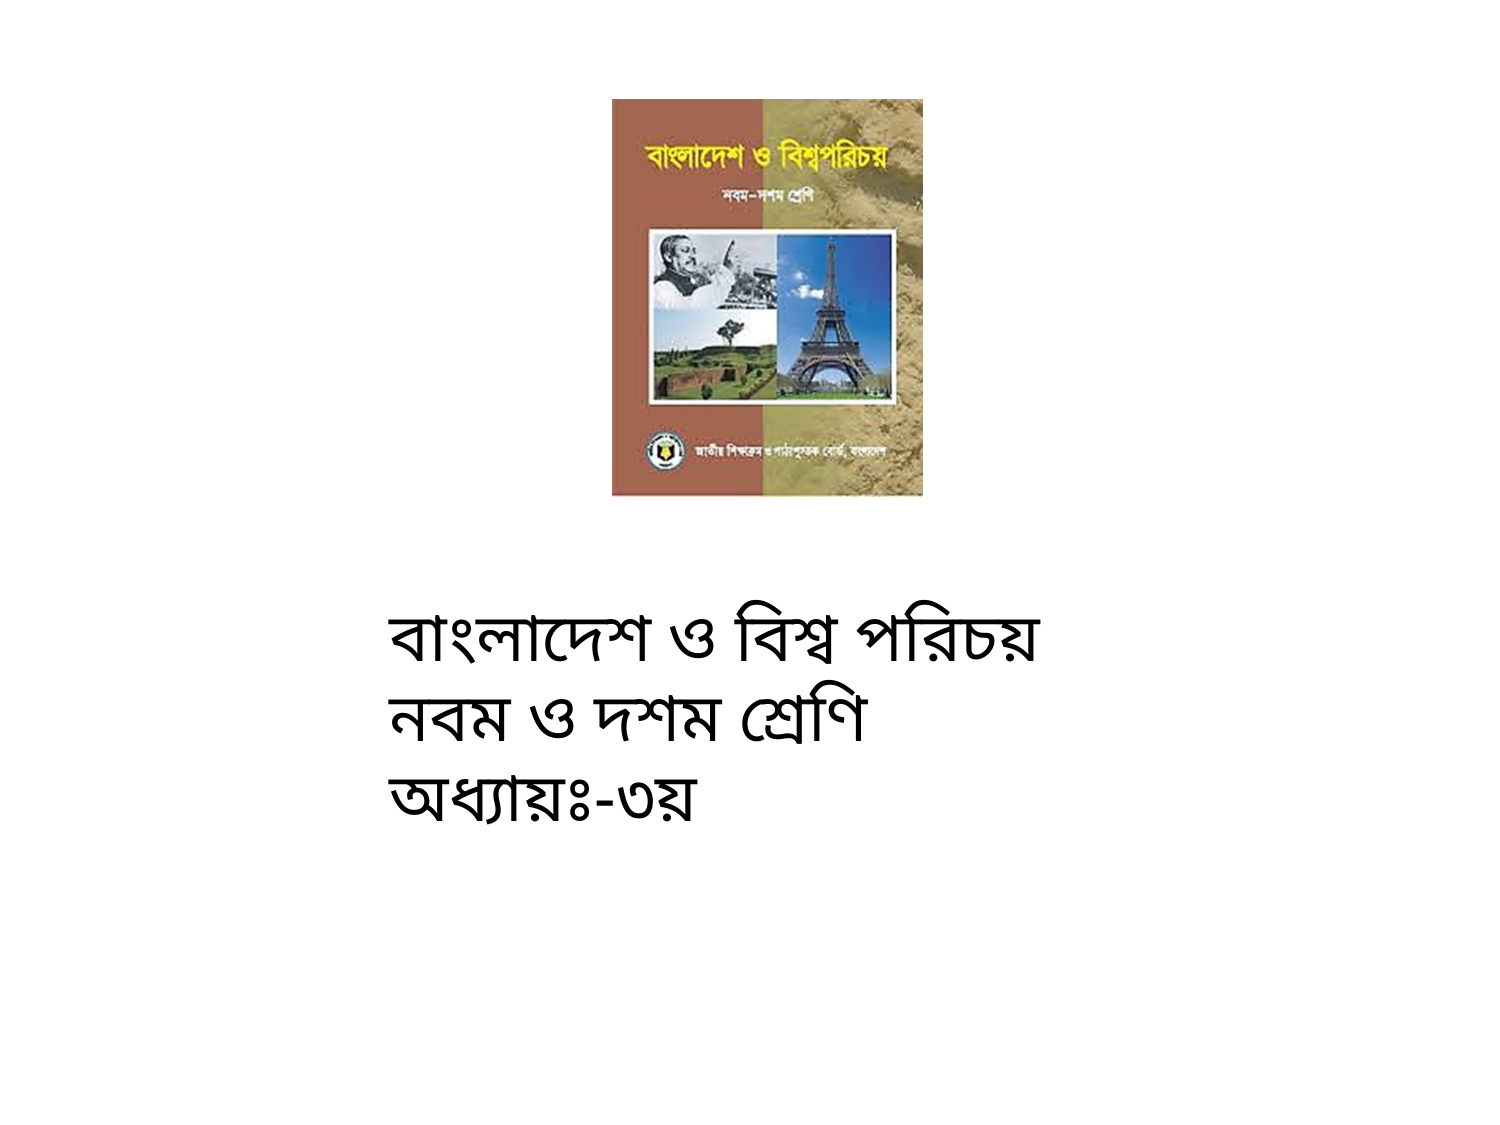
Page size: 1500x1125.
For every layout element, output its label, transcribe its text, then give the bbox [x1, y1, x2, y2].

picture [612, 99, 923, 498]
text_box বাংলাদেশ ও বিশ্ব পরিচয় নবম ও দশম শ্রেণি অধ্যায়ঃ-৩য় [374, 587, 1125, 843]
